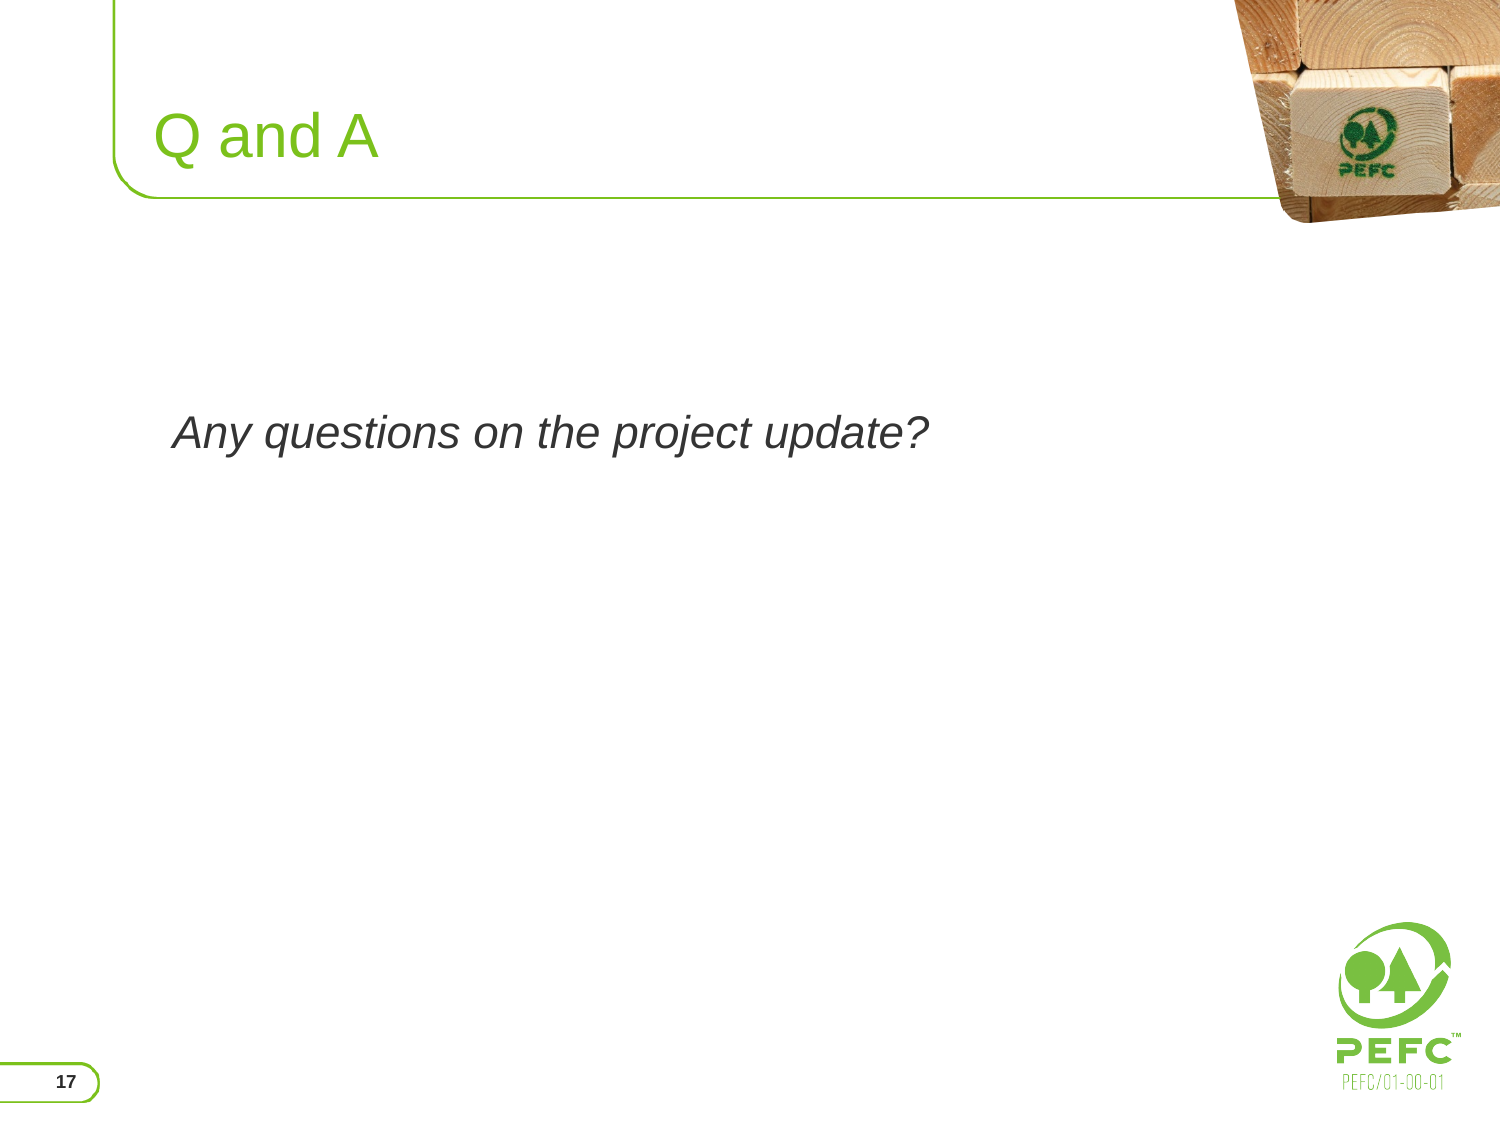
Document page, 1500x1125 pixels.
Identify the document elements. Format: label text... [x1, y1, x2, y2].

picture [112, 0, 1500, 275]
picture [1337, 922, 1461, 1095]
picture [0, 1062, 100, 1103]
list Any questions on the project update? [172, 397, 1328, 1125]
title Q and A [153, 0, 1225, 171]
slide_number 17 [0, 1065, 77, 1125]
